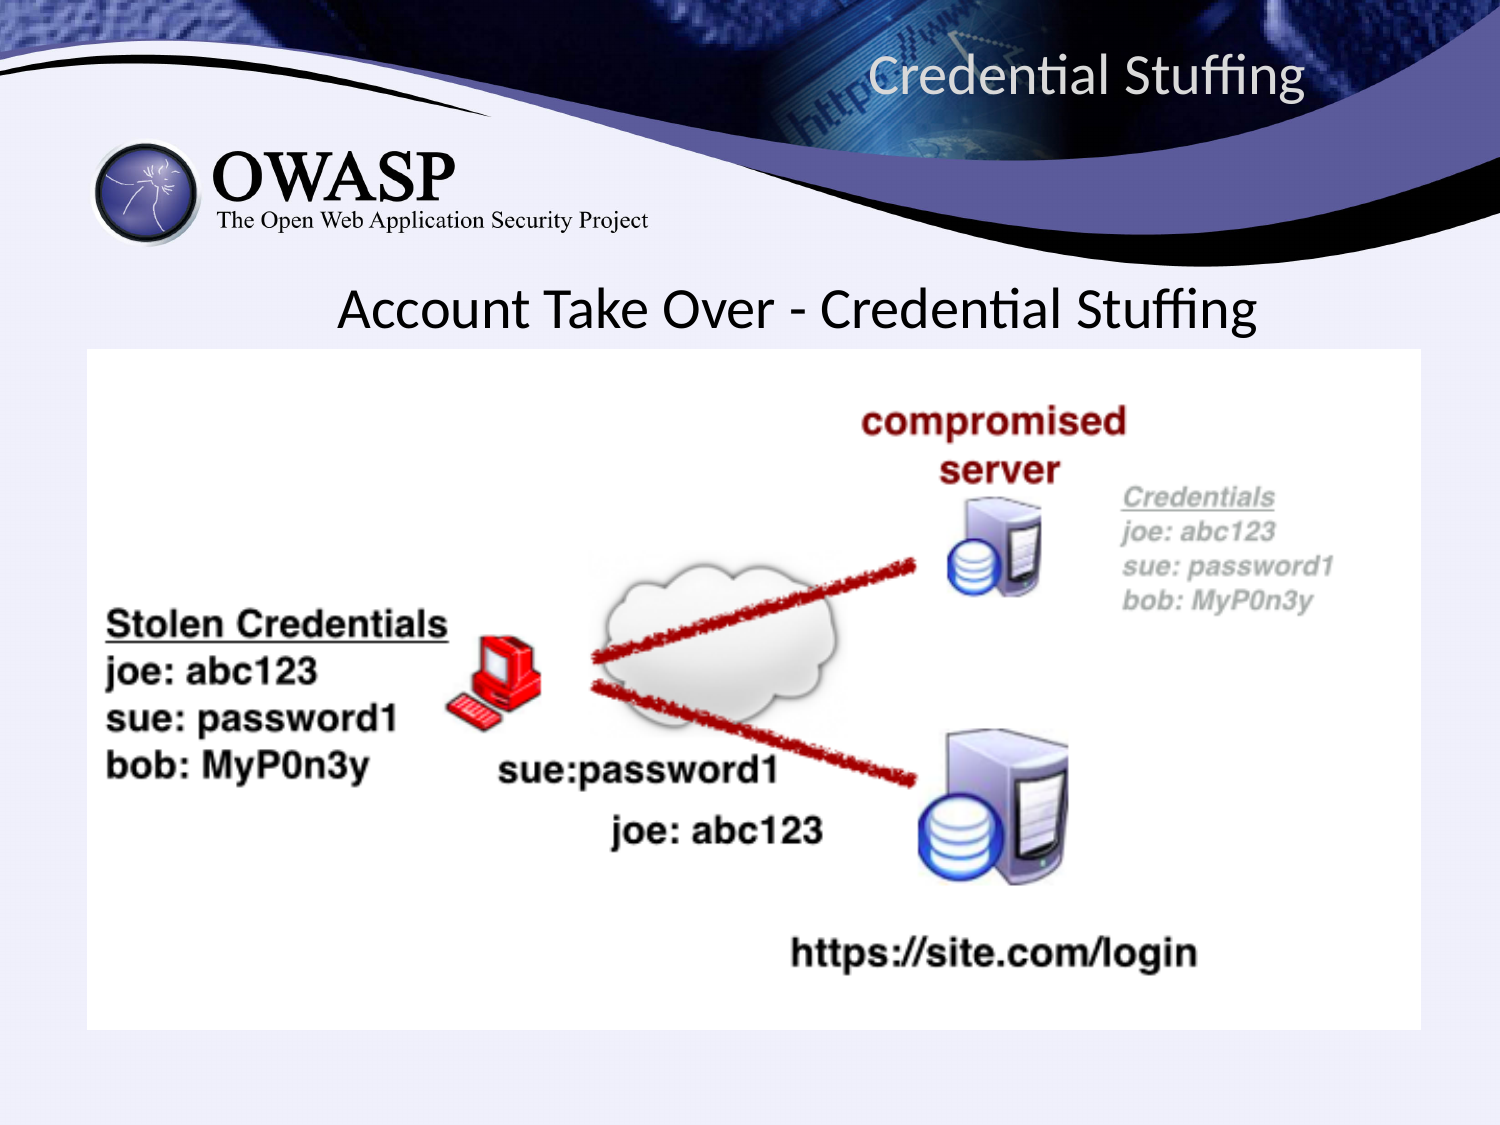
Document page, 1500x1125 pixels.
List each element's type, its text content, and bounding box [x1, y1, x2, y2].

text_box Account Take Over - Credential Stuffing [322, 262, 1274, 348]
picture [0, 0, 1500, 1125]
title Credential Stuffing [699, 12, 1475, 130]
